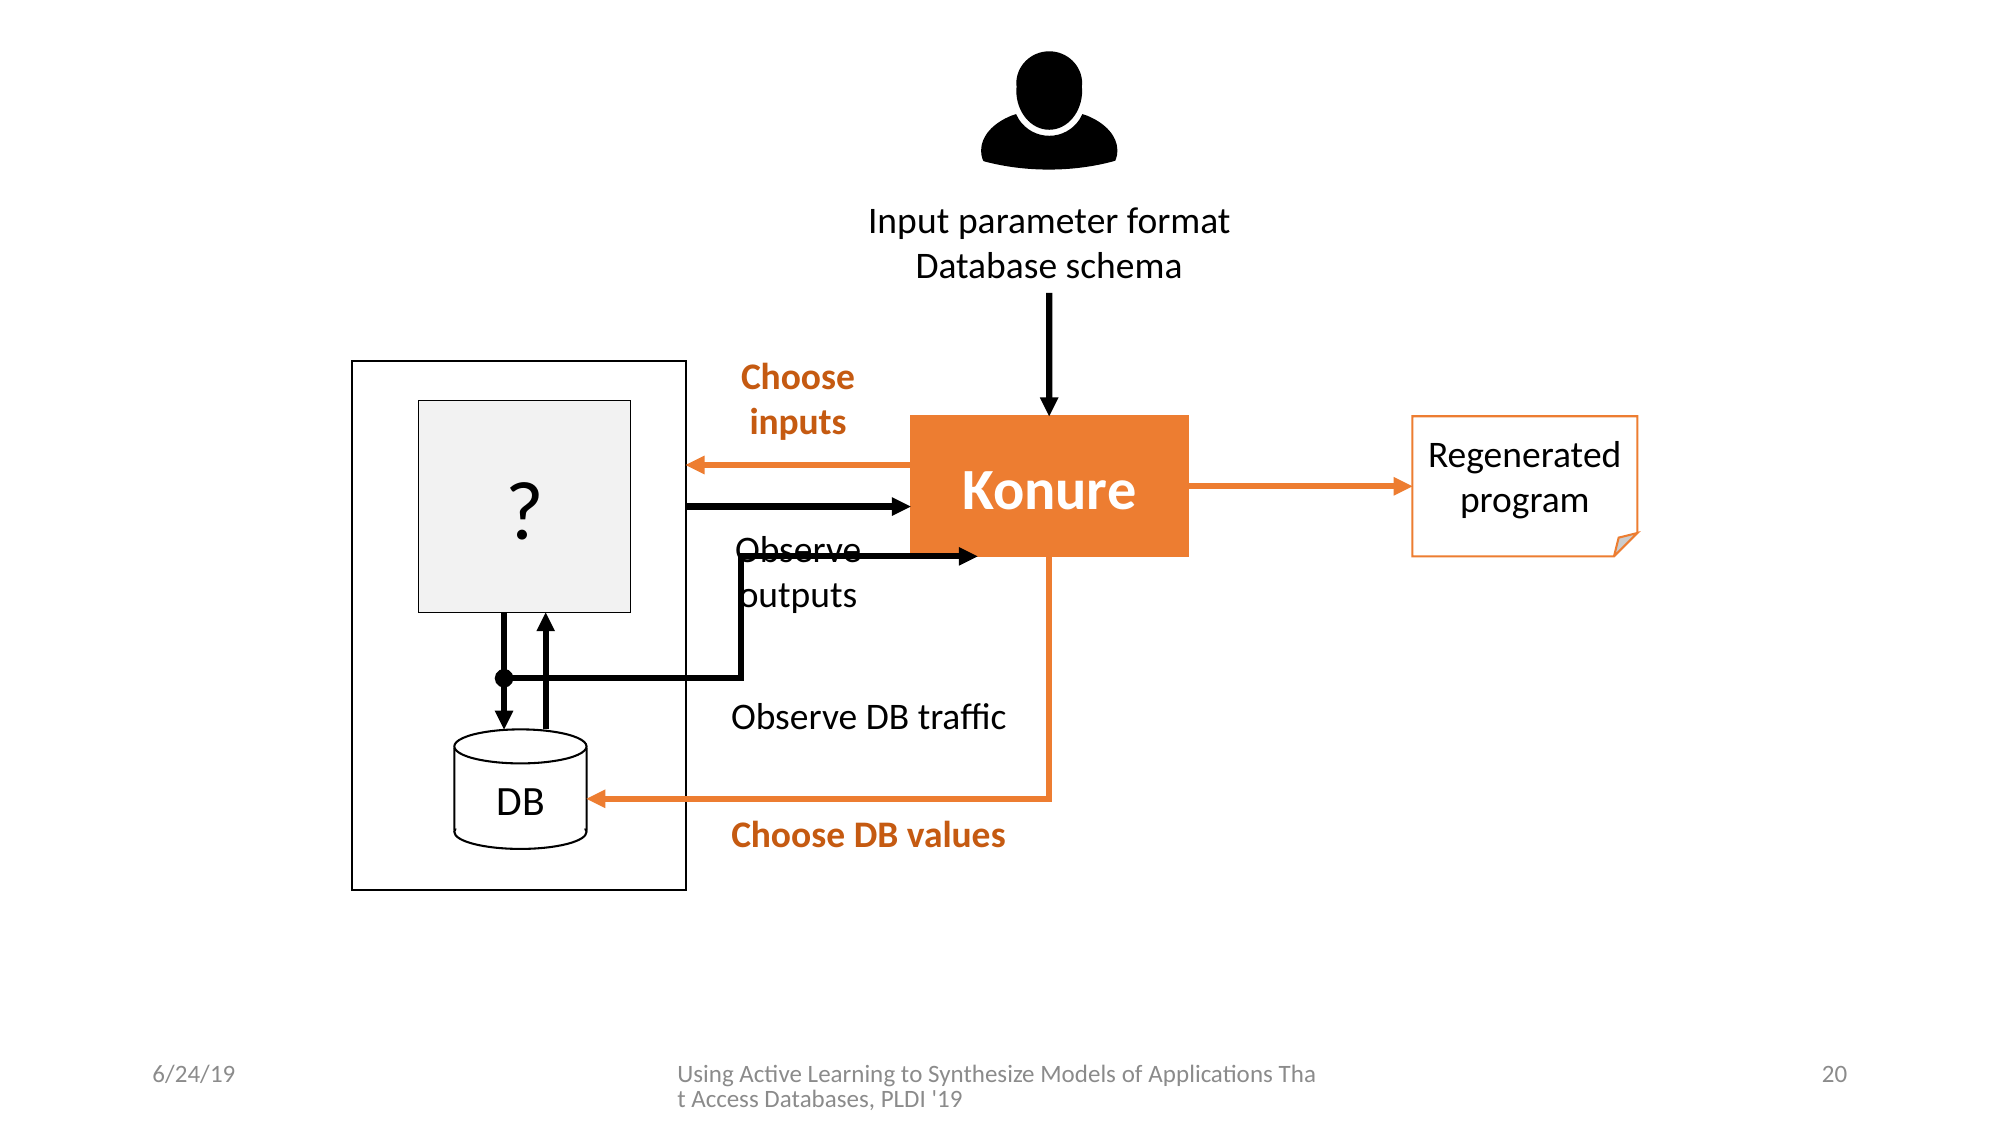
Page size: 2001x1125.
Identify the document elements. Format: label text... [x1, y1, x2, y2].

text_box [351, 360, 687, 891]
slide_number 20 [1412, 1042, 1863, 1103]
text_box ? [418, 400, 632, 613]
text_box [1016, 51, 1083, 130]
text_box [685, 344, 911, 466]
text_box [981, 114, 1118, 170]
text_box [1187, 416, 1638, 557]
text_box Konure [910, 415, 1189, 557]
footer Using Active Learning to Synthesize Models of Applications That Access Databases, PLDI '19 [662, 1042, 1338, 1103]
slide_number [137, 1042, 588, 1103]
text_box Input parameter format Database schema [839, 188, 1259, 293]
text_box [454, 729, 586, 849]
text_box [586, 556, 1050, 863]
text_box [504, 506, 1034, 746]
